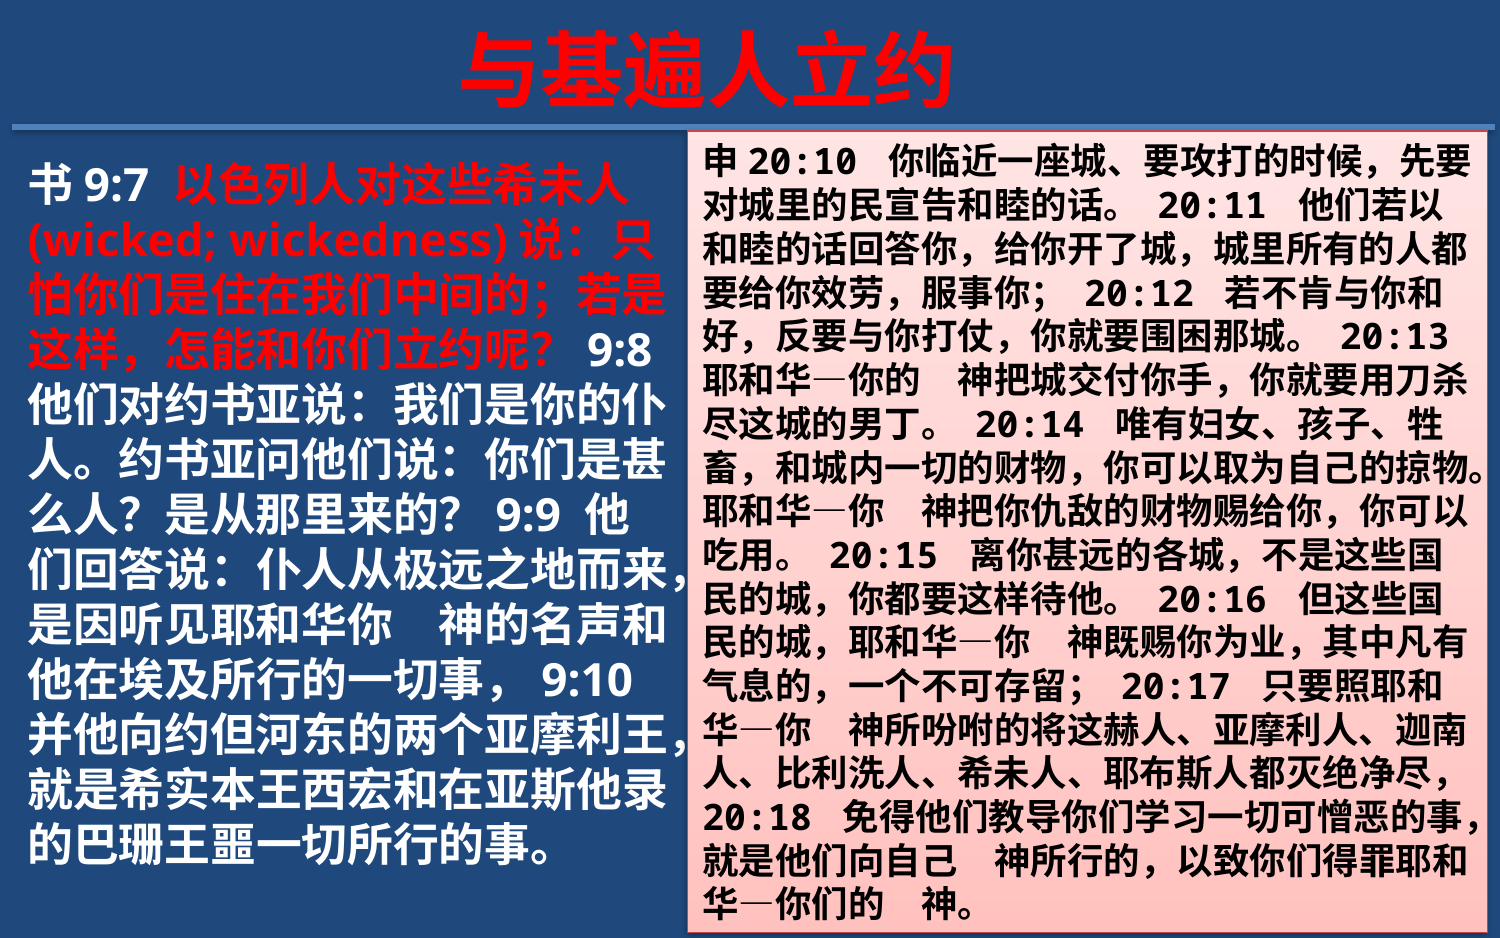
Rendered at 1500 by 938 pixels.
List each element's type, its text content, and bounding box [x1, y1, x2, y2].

text_box 与基遍人立约 [442, 10, 972, 126]
text_box 申20:10 你临近一座城、要攻打的时候，先要对城里的民宣告和睦的话。 20:11 他们若以和睦的话回答你，给你开了城，城里所有的人都要给你效劳，服事你； 20:12 若不肯与你和好，反要与你打仗，你就要围困那城。 20:13 耶和华―你的 神把城交付你手，你就要用刀杀尽这城的男丁。 20:14 唯有妇女、孩子、牲畜，和城内一切的财物，你可以取为自己的掠物。耶和华―你 神把你仇敌的财物赐给你，你可以吃用。 20:15 离你甚远的各城，不是这些国民的城，你都要这样待他。 20:16 但这些国民的城，耶和华―你 神既赐你为业，其中凡有气息的，一个不可存留； 20:17 只要照耶和华―你 神所吩咐的将这赫人、亚摩利人、迦南人、比利洗人、希未人、耶布斯人都灭绝净尽， 20:18 免得他们教导你们学习一切可憎恶的事，就是他们向自己 神所行的，以致你们得罪耶和华―你们的 神。 [687, 136, 1488, 933]
picture [962, 168, 1451, 844]
text_box 书9:7 以色列人对这些希未人(wicked; wickedness)说：只怕你们是住在我们中间的；若是这样，怎能和你们立约呢？9:8 他们对约书亚说：我们是你的仆人。约书亚问他们说：你们是甚么人？是从那里来的？9:9 他们回答说：仆人从极远之地而来，是因听见耶和华你 神的名声和他在埃及所行的一切事，9:10 并他向约但河东的两个亚摩利王，就是希实本王西宏和在亚斯他录的巴珊王噩一切所行的事。 [12, 148, 682, 878]
